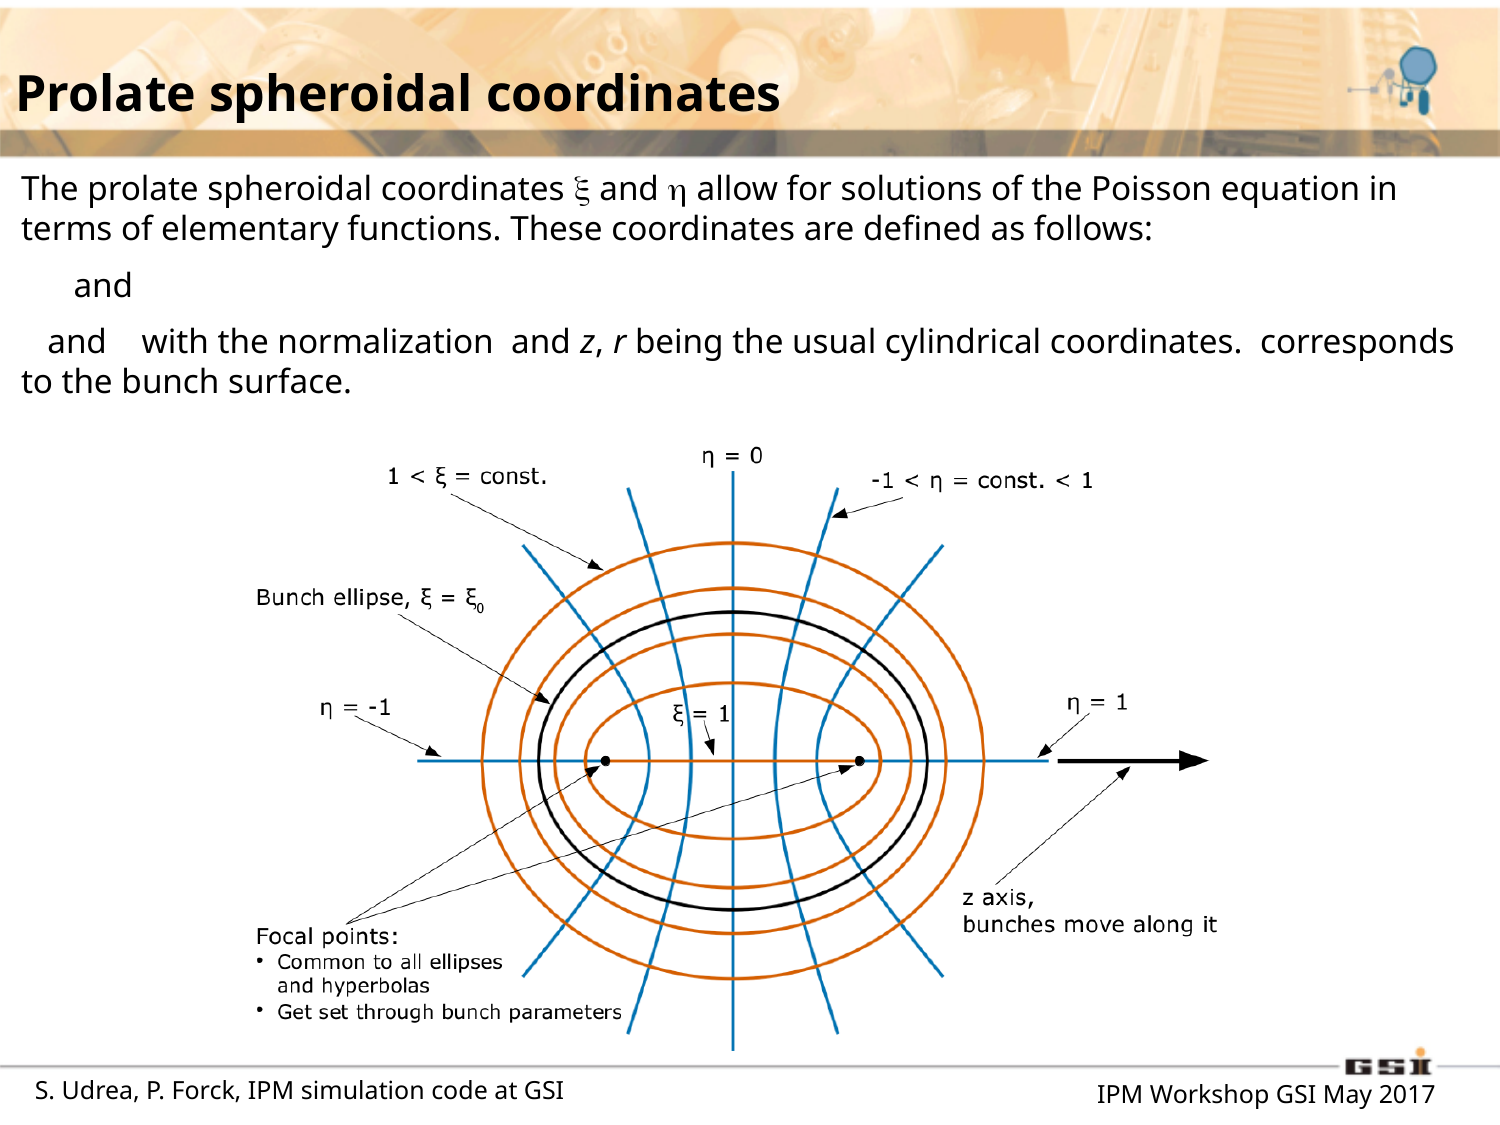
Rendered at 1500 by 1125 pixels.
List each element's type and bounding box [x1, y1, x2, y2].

text_box [134, 270, 871, 585]
picture [0, 0, 1500, 1122]
